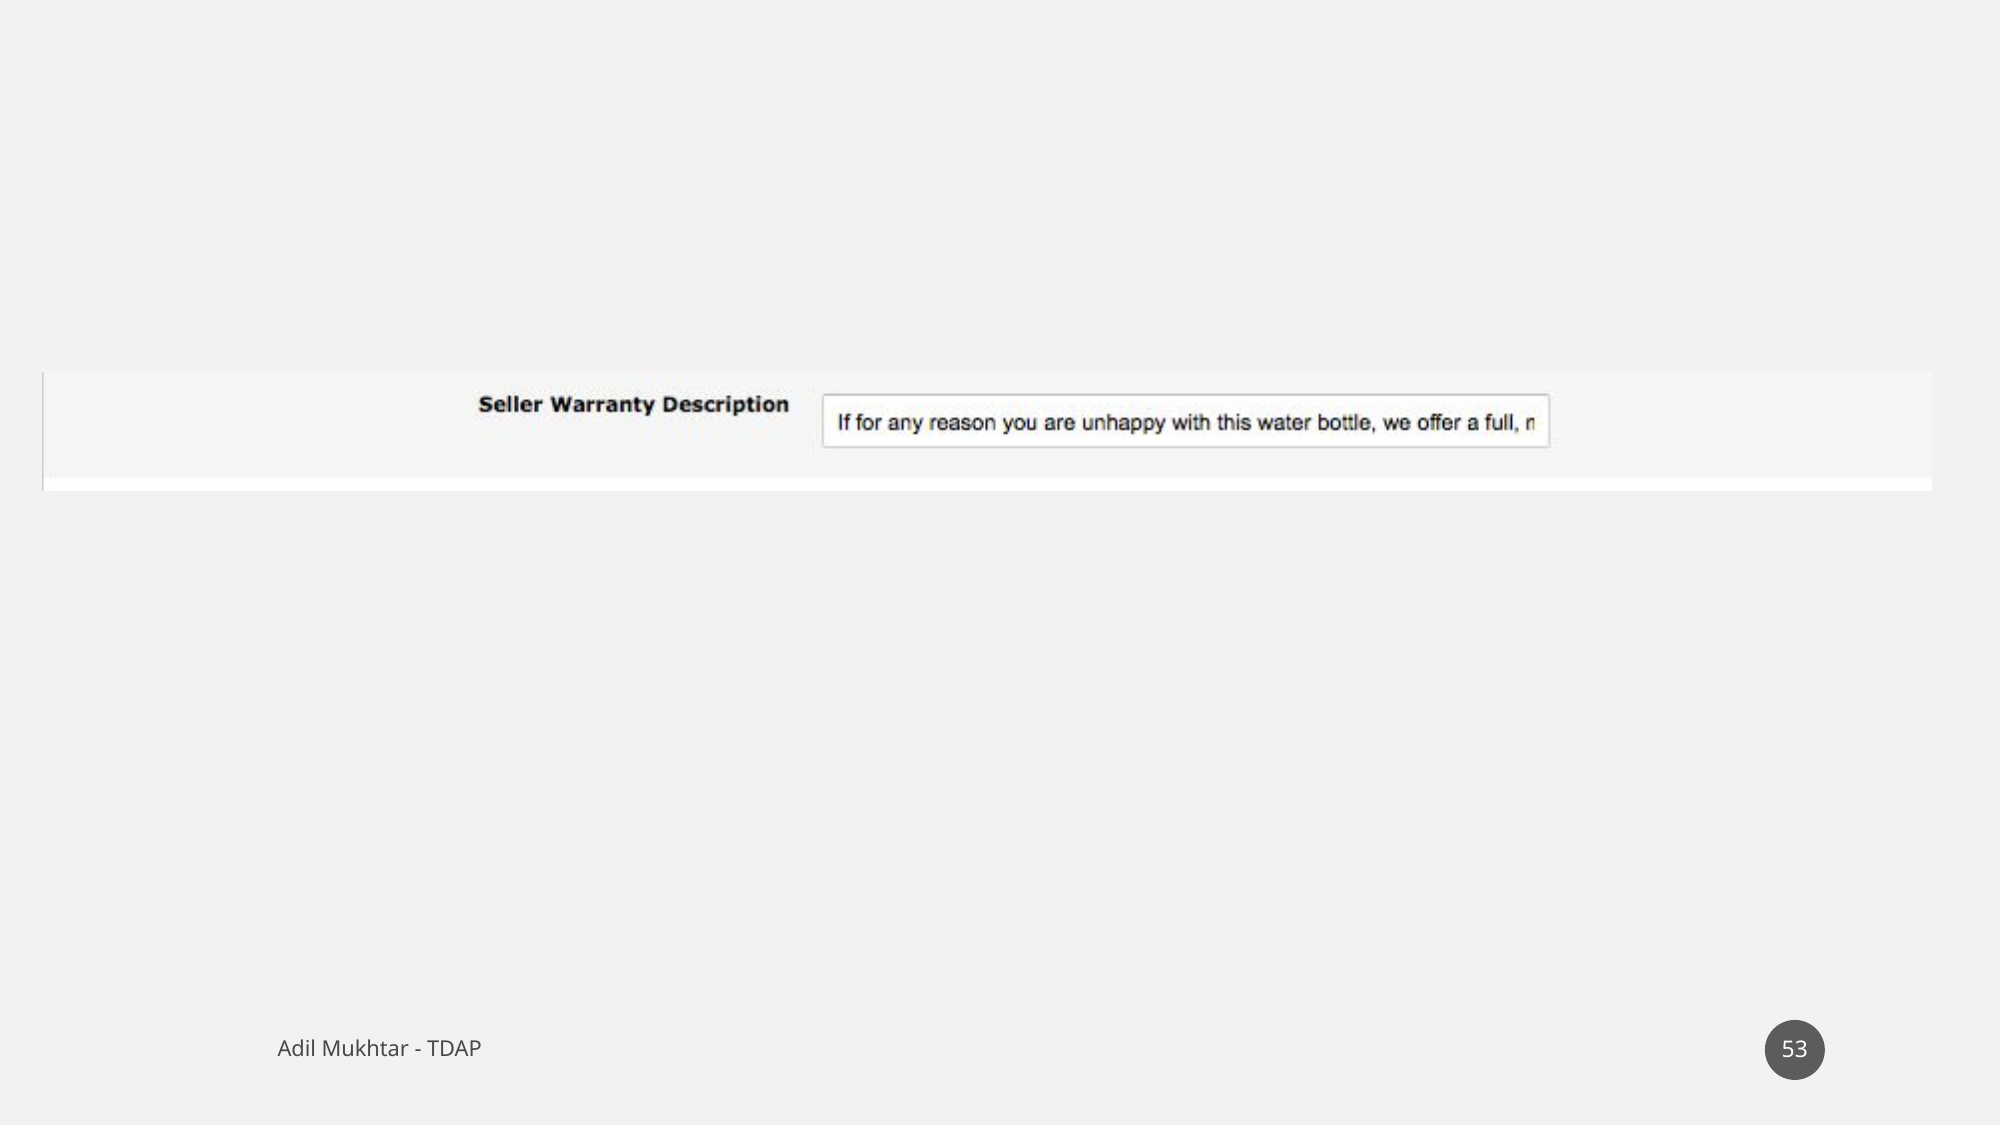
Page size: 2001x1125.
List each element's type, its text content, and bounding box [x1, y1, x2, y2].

picture [42, 372, 1932, 491]
footer Adil Mukhtar - TDAP [262, 1023, 1231, 1076]
slide_number 53 [1764, 1019, 1825, 1080]
